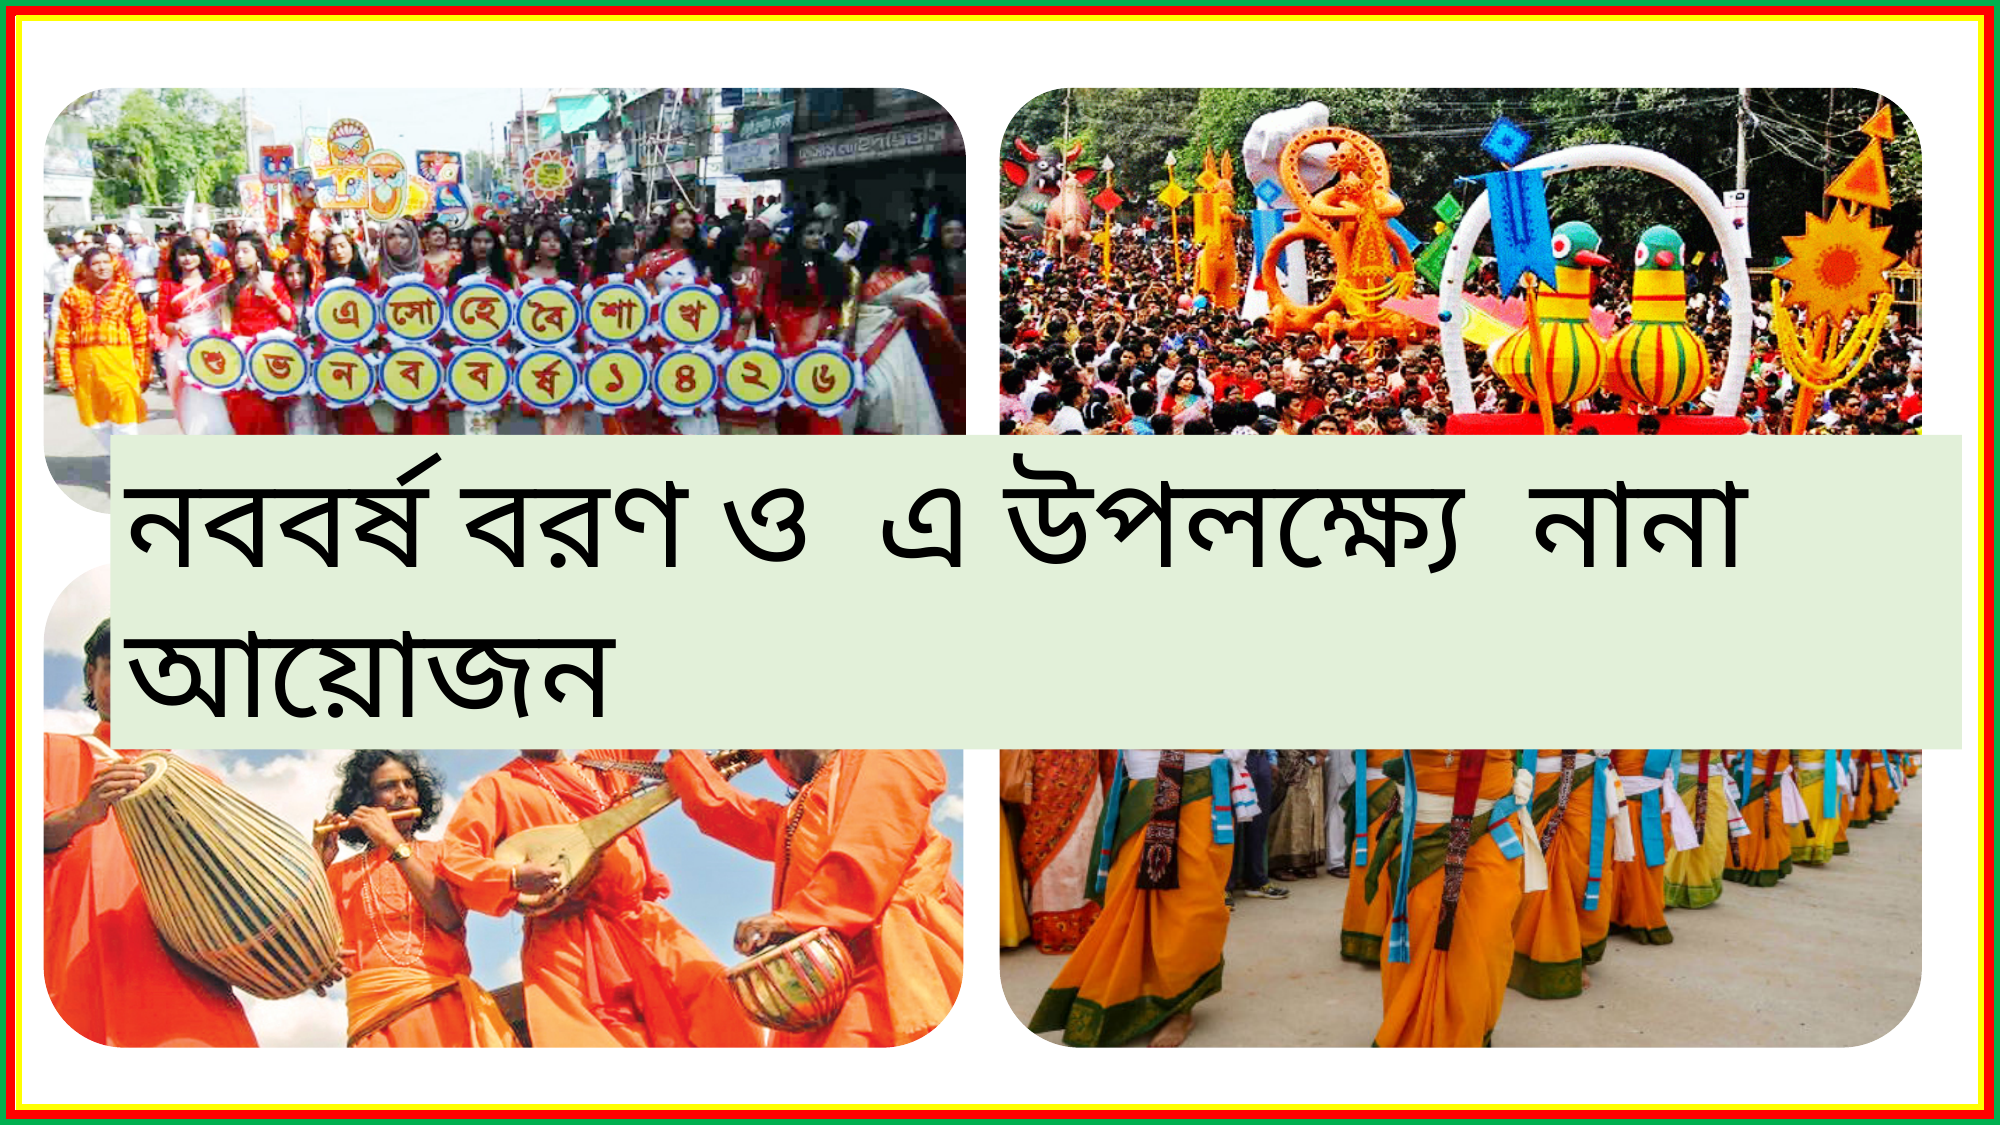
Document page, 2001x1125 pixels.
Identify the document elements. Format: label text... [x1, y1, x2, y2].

text_box [9, 10, 1990, 1116]
picture [999, 567, 1922, 1048]
picture [43, 562, 964, 1048]
text_box নববর্ষ বরণ ও এ উপলক্ষ্যে নানা আয়োজন [110, 434, 1962, 750]
picture [999, 87, 1922, 515]
text_box [18, 17, 1982, 1108]
text_box [0, 0, 2000, 1125]
picture [43, 87, 966, 515]
